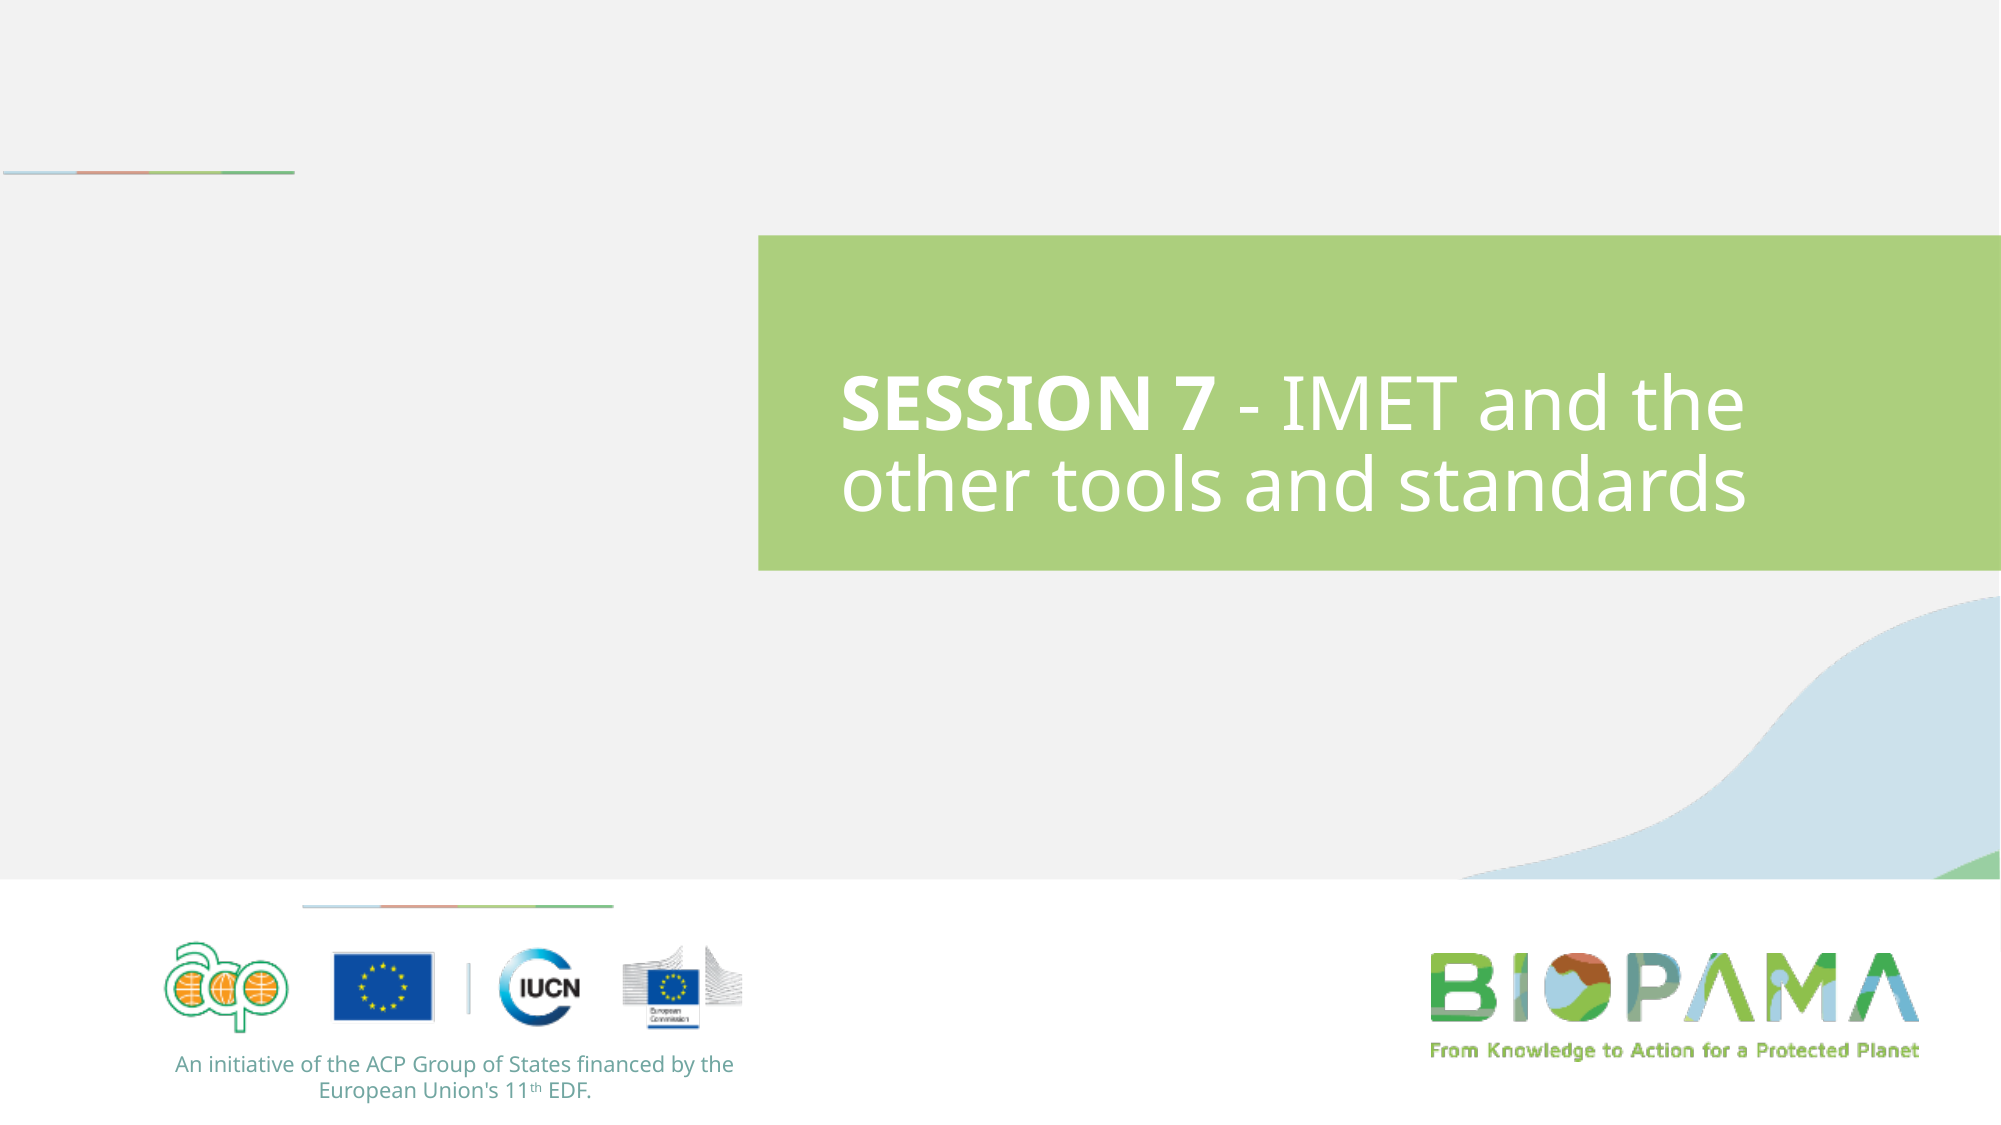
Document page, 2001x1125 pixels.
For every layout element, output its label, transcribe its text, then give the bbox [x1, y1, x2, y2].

title SESSION 7 - IMET and the other tools and standards [825, 146, 1896, 536]
picture [1431, 953, 1919, 1062]
picture [1347, 596, 2001, 879]
picture [8, 905, 903, 1049]
picture [0, 171, 301, 178]
